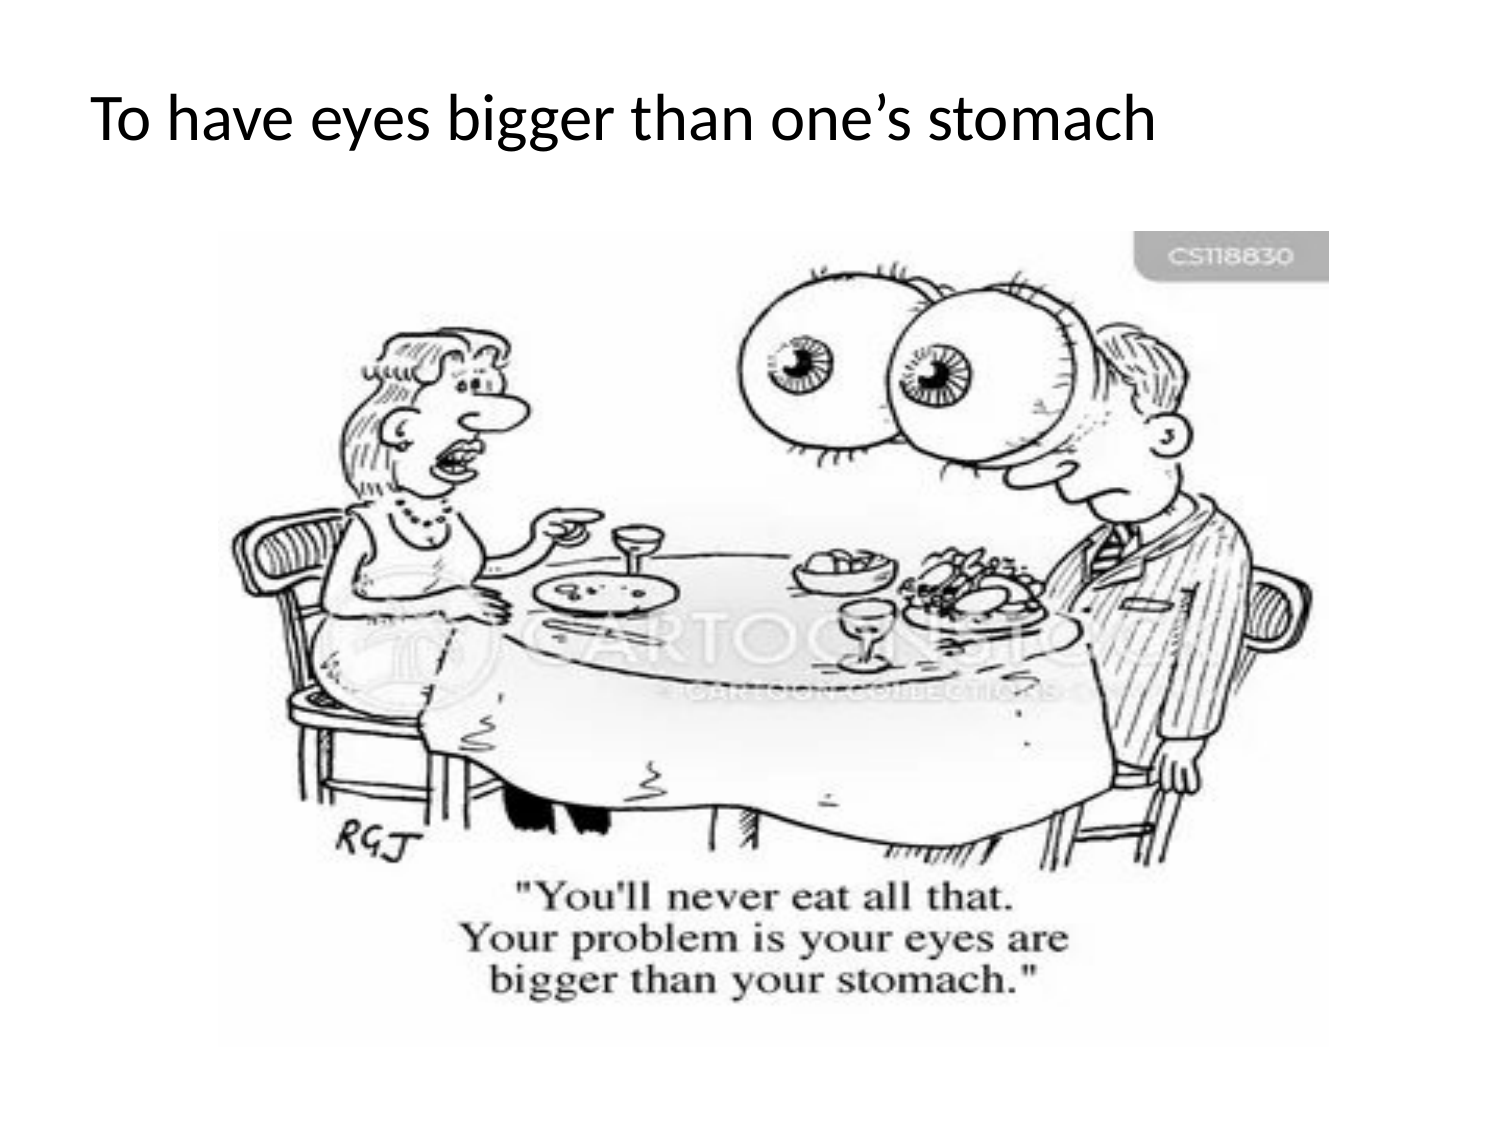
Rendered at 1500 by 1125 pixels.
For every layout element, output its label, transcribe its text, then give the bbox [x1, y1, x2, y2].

picture [218, 231, 1329, 1047]
list To have eyes bigger than one’s stomach [75, 66, 1425, 1005]
